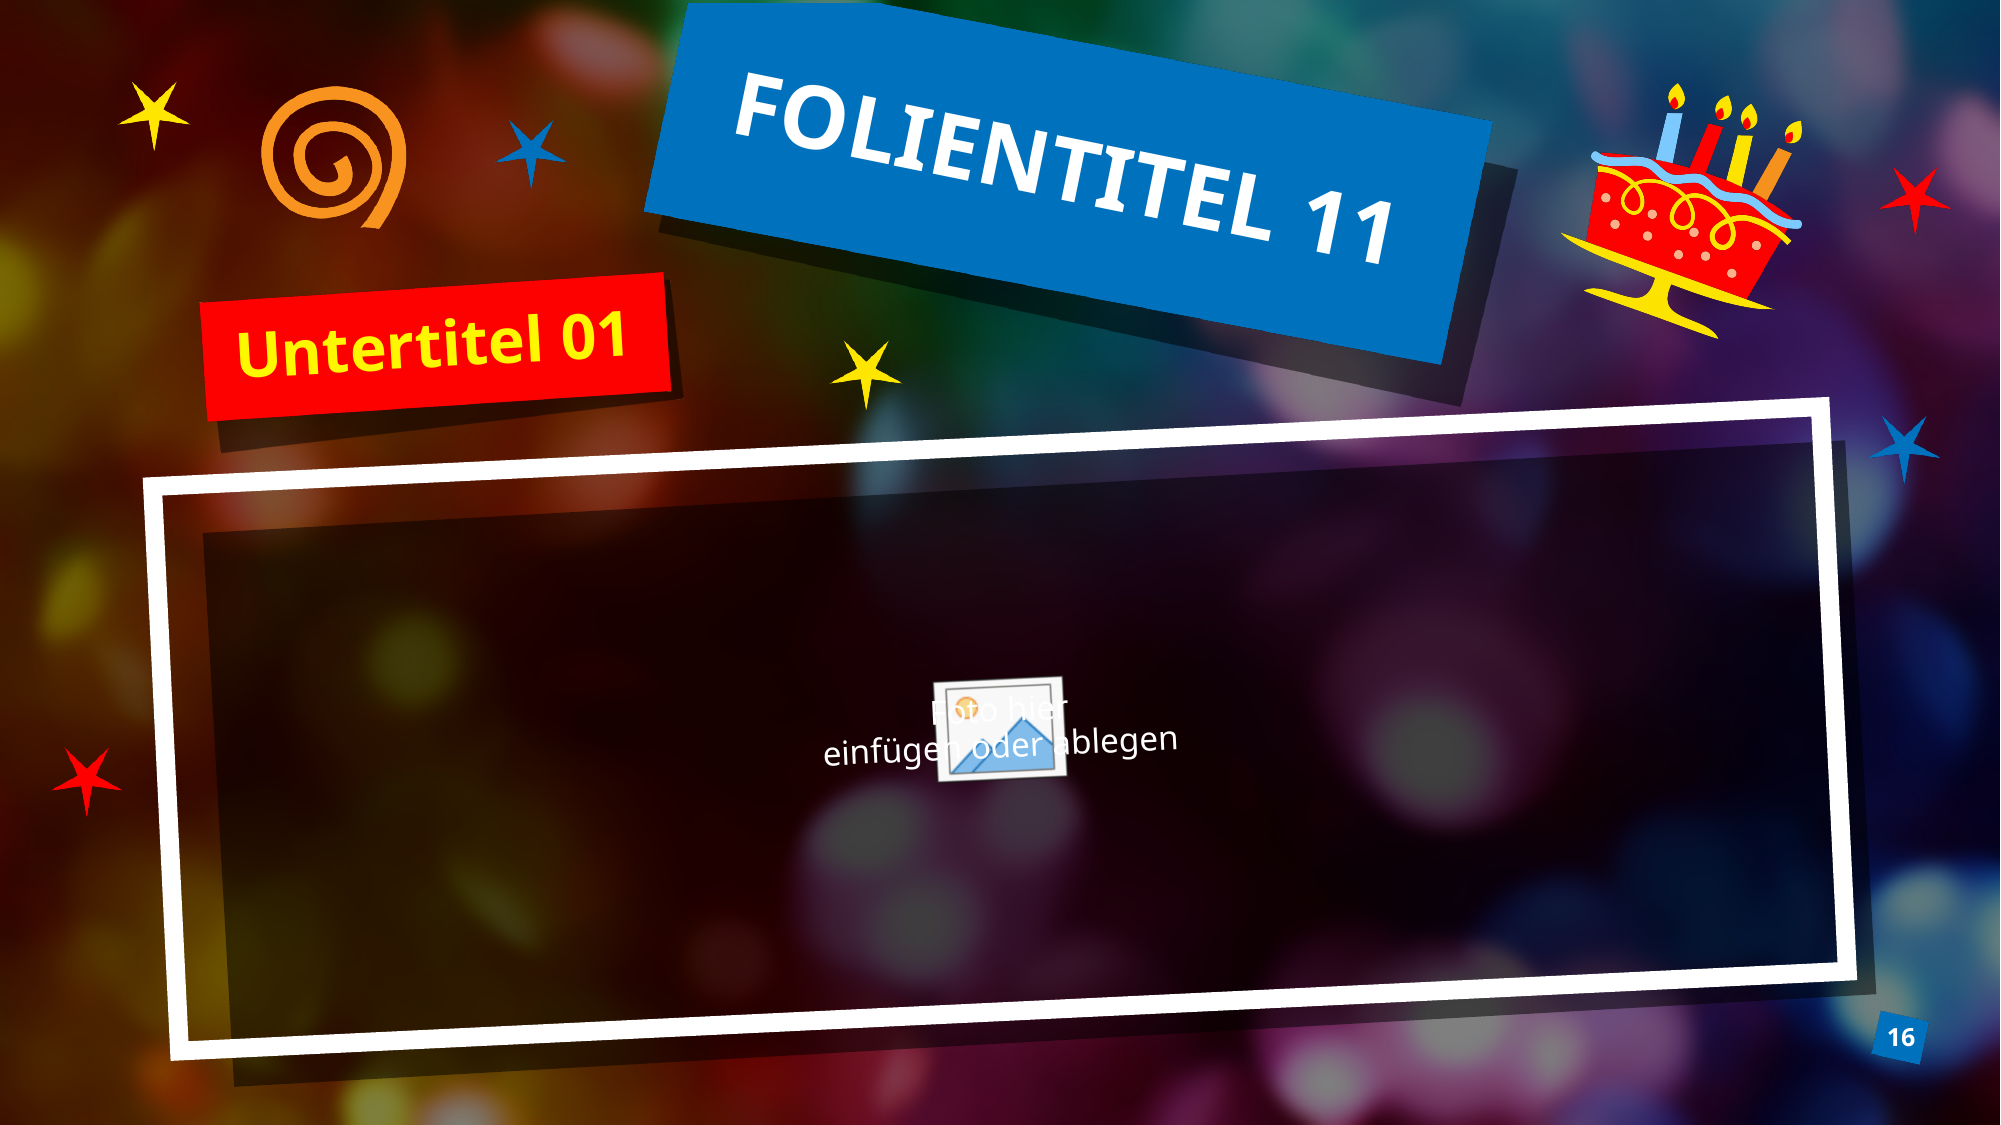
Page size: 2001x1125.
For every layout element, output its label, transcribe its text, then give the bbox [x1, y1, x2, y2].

picture [0, 0, 2000, 1125]
list Untertitel 01 [198, 292, 670, 421]
title FOLIENTITEL 11 [650, 0, 1481, 362]
slide_number 16 [1866, 1008, 1936, 1069]
